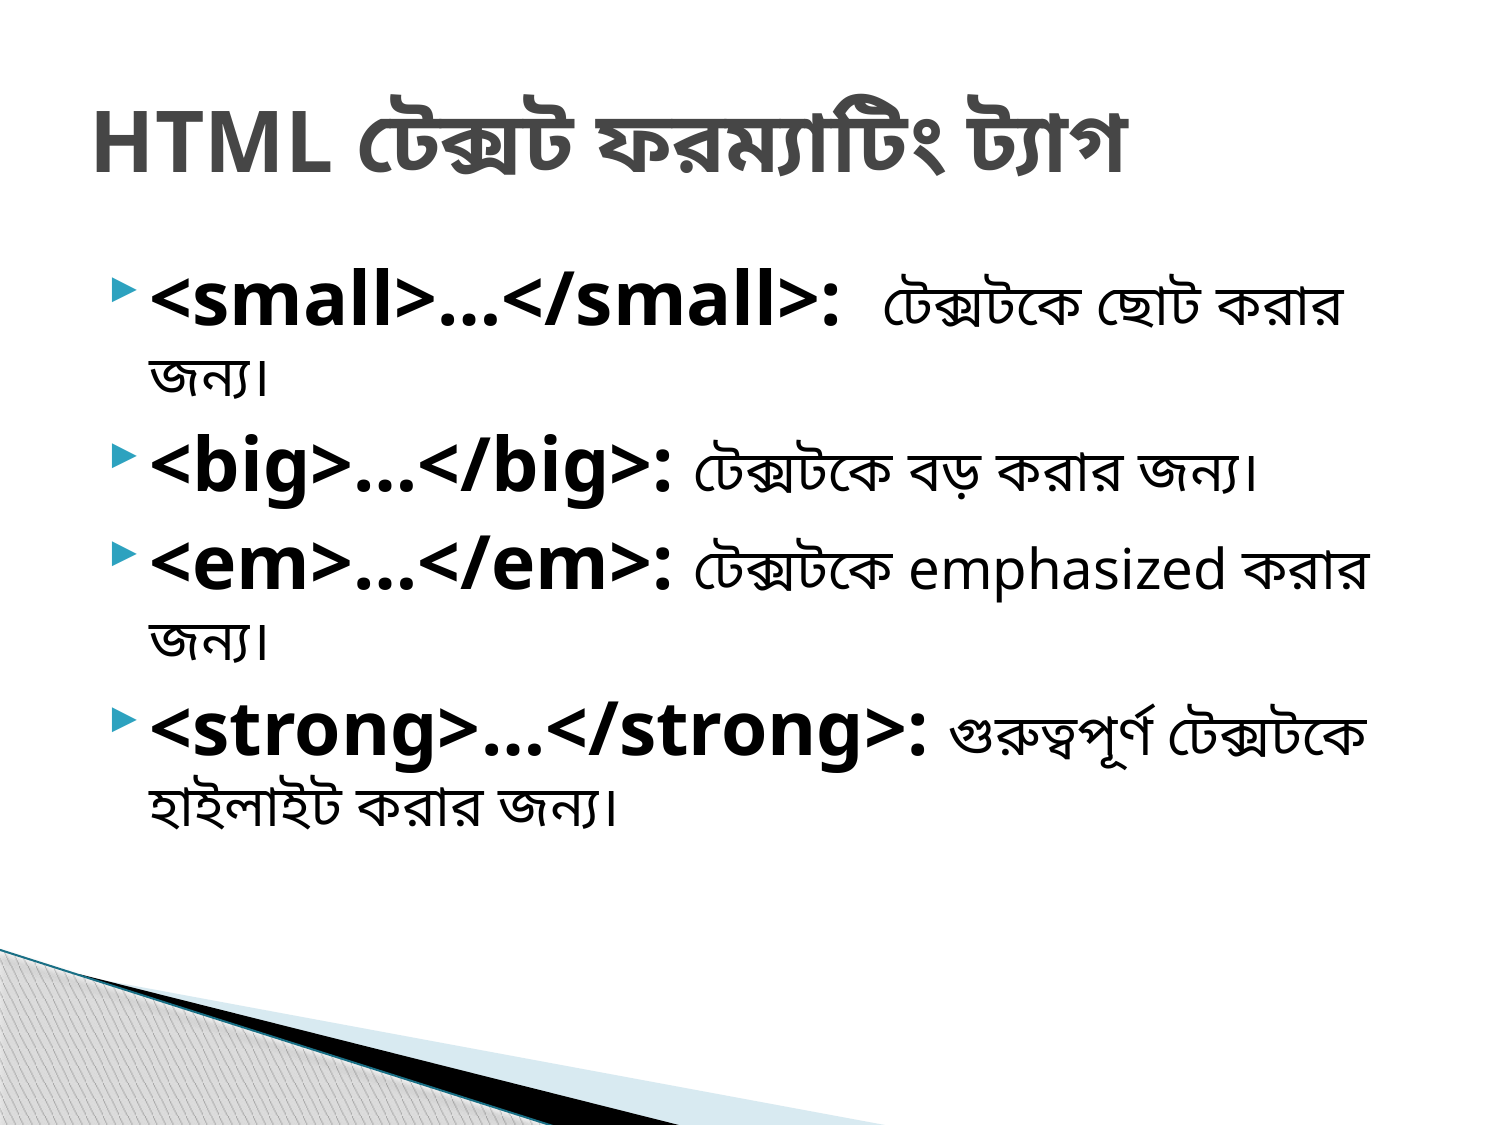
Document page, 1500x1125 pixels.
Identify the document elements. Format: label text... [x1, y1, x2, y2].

title HTML টেক্সট ফরম্যাটিং ট্যাগ [75, 45, 1425, 233]
list <small>…</small>: টেক্সটকে ছোট করার জন্য। <big>…</big>: টেক্সটকে বড় করার জন্য। <em>…</em>: টেক্সটকে emphasized করার জন্য। <strong>…</strong>: গুরুত্বপূর্ণ টেক্সটকে হাইলাইট করার জন্য। [75, 243, 1425, 986]
